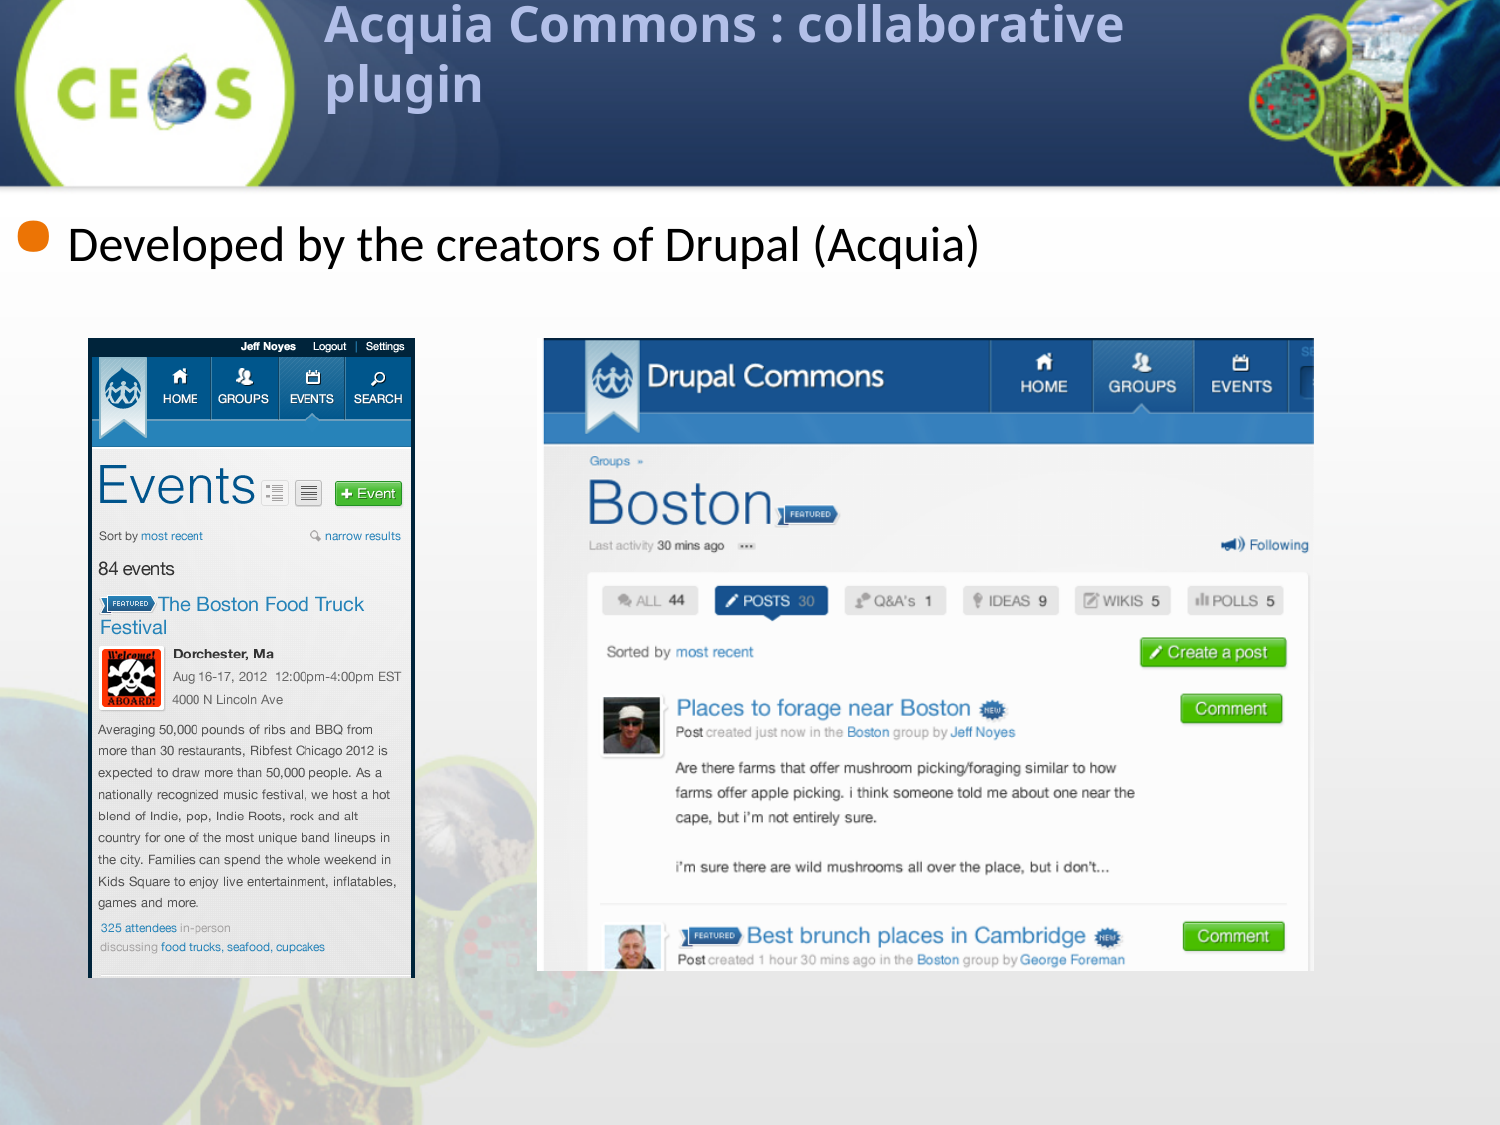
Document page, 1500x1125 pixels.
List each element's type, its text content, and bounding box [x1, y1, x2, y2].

text_box Developed by the creators of Drupal (Acquia) [17, 199, 1463, 327]
text_box Acquia Commons : collaborative plugin [324, 18, 1249, 113]
picture [0, 0, 1500, 1125]
